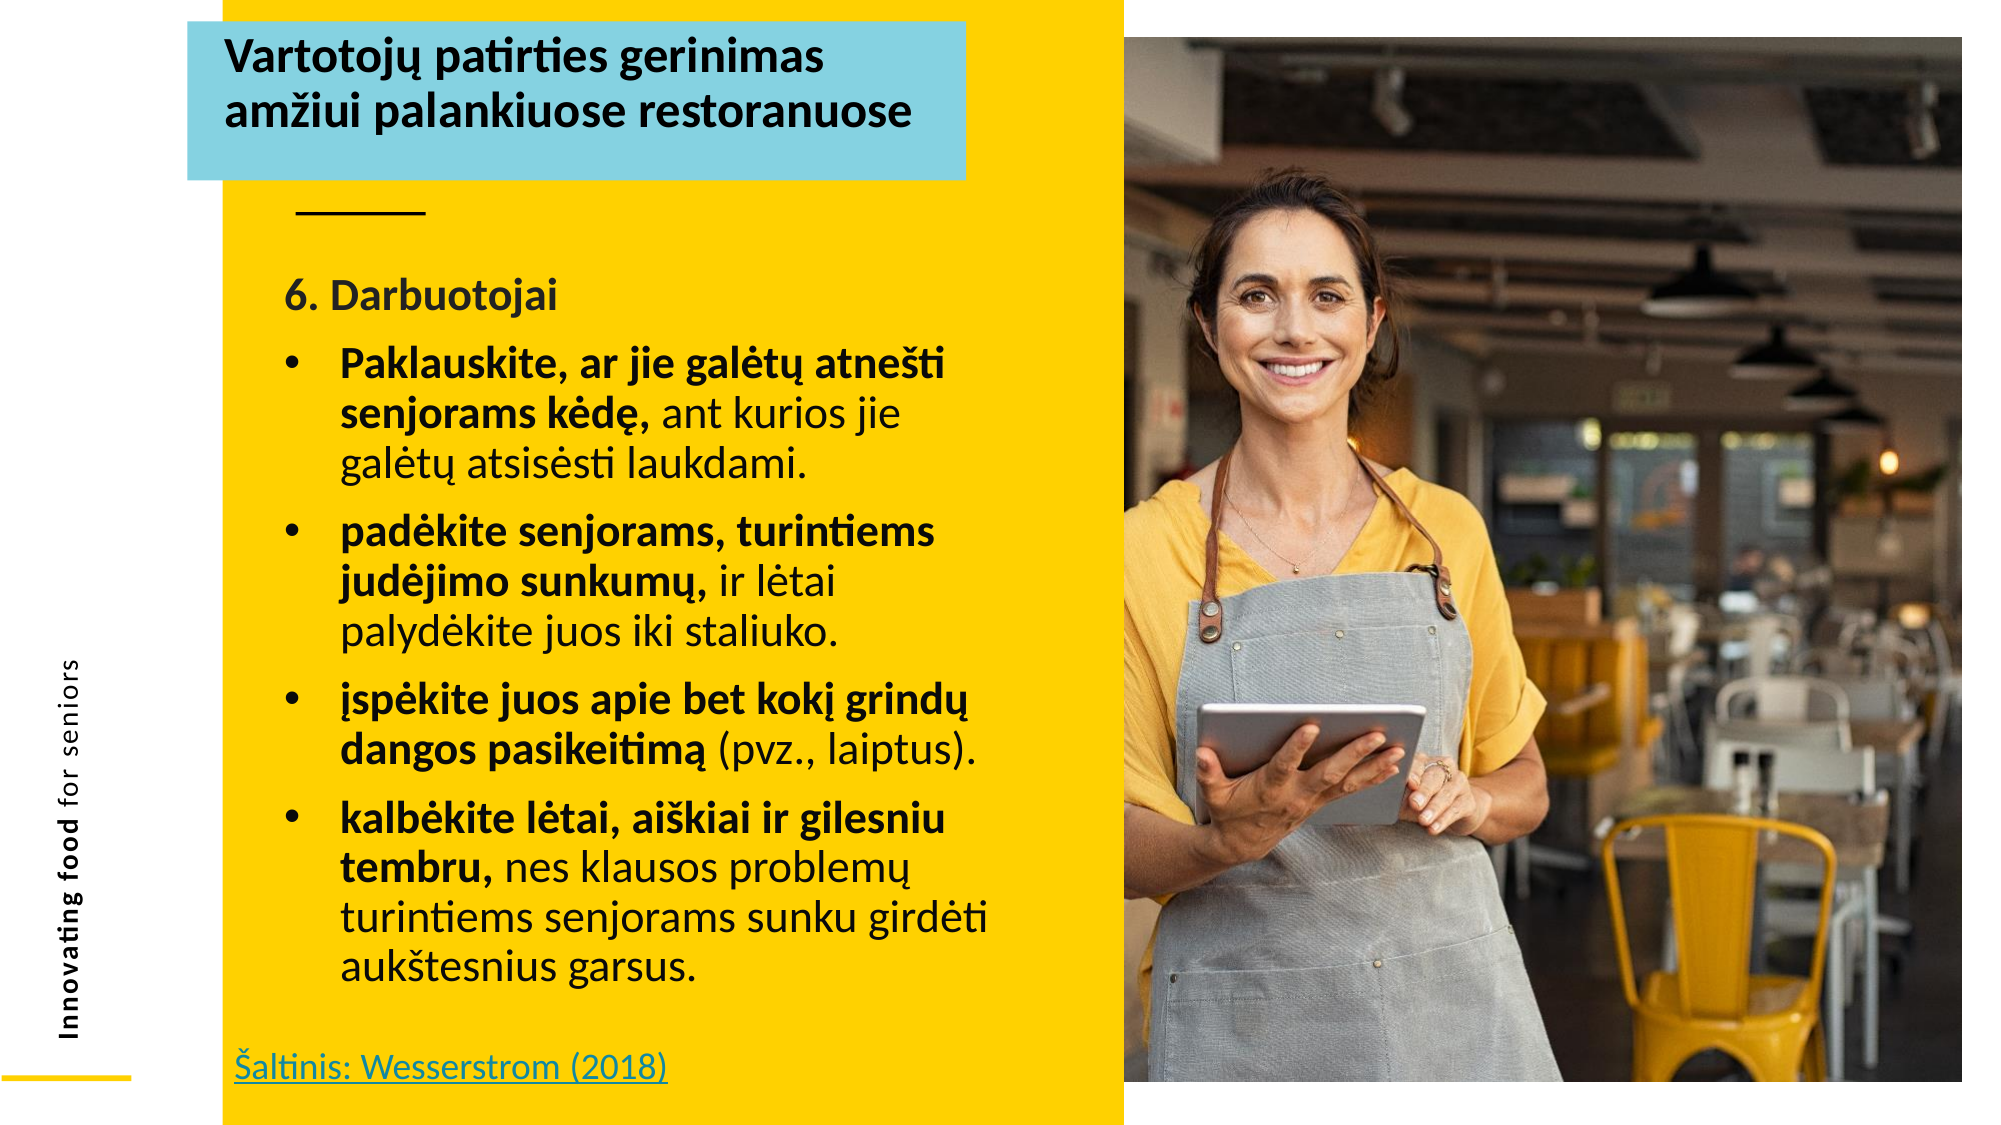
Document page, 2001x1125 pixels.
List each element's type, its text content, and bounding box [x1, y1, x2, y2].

list Vartotojų patirties gerinimas amžiui palankiuose restoranuose [187, 21, 967, 181]
picture [1124, 37, 1962, 1082]
list 6. Darbuotojai Paklauskite, ar jie galėtų atnešti senjorams kėdę, ant kurios jie galėtų atsisėsti laukdami. padėkite senjorams, turintiems judėjimo sunkumų, ir lėtai palydėkite juos iki staliuko. įspėkite juos apie bet kokį grindų dangos pasikeitimą (pvz., laiptus). kalbėkite lėtai, aiškiai ir gilesniu tembru, nes klausos problemų turintiems senjorams sunku girdėti aukštesnius garsus. [269, 262, 1028, 1006]
text_box Šaltinis: Wesserstrom (2018) [219, 1034, 1220, 1095]
